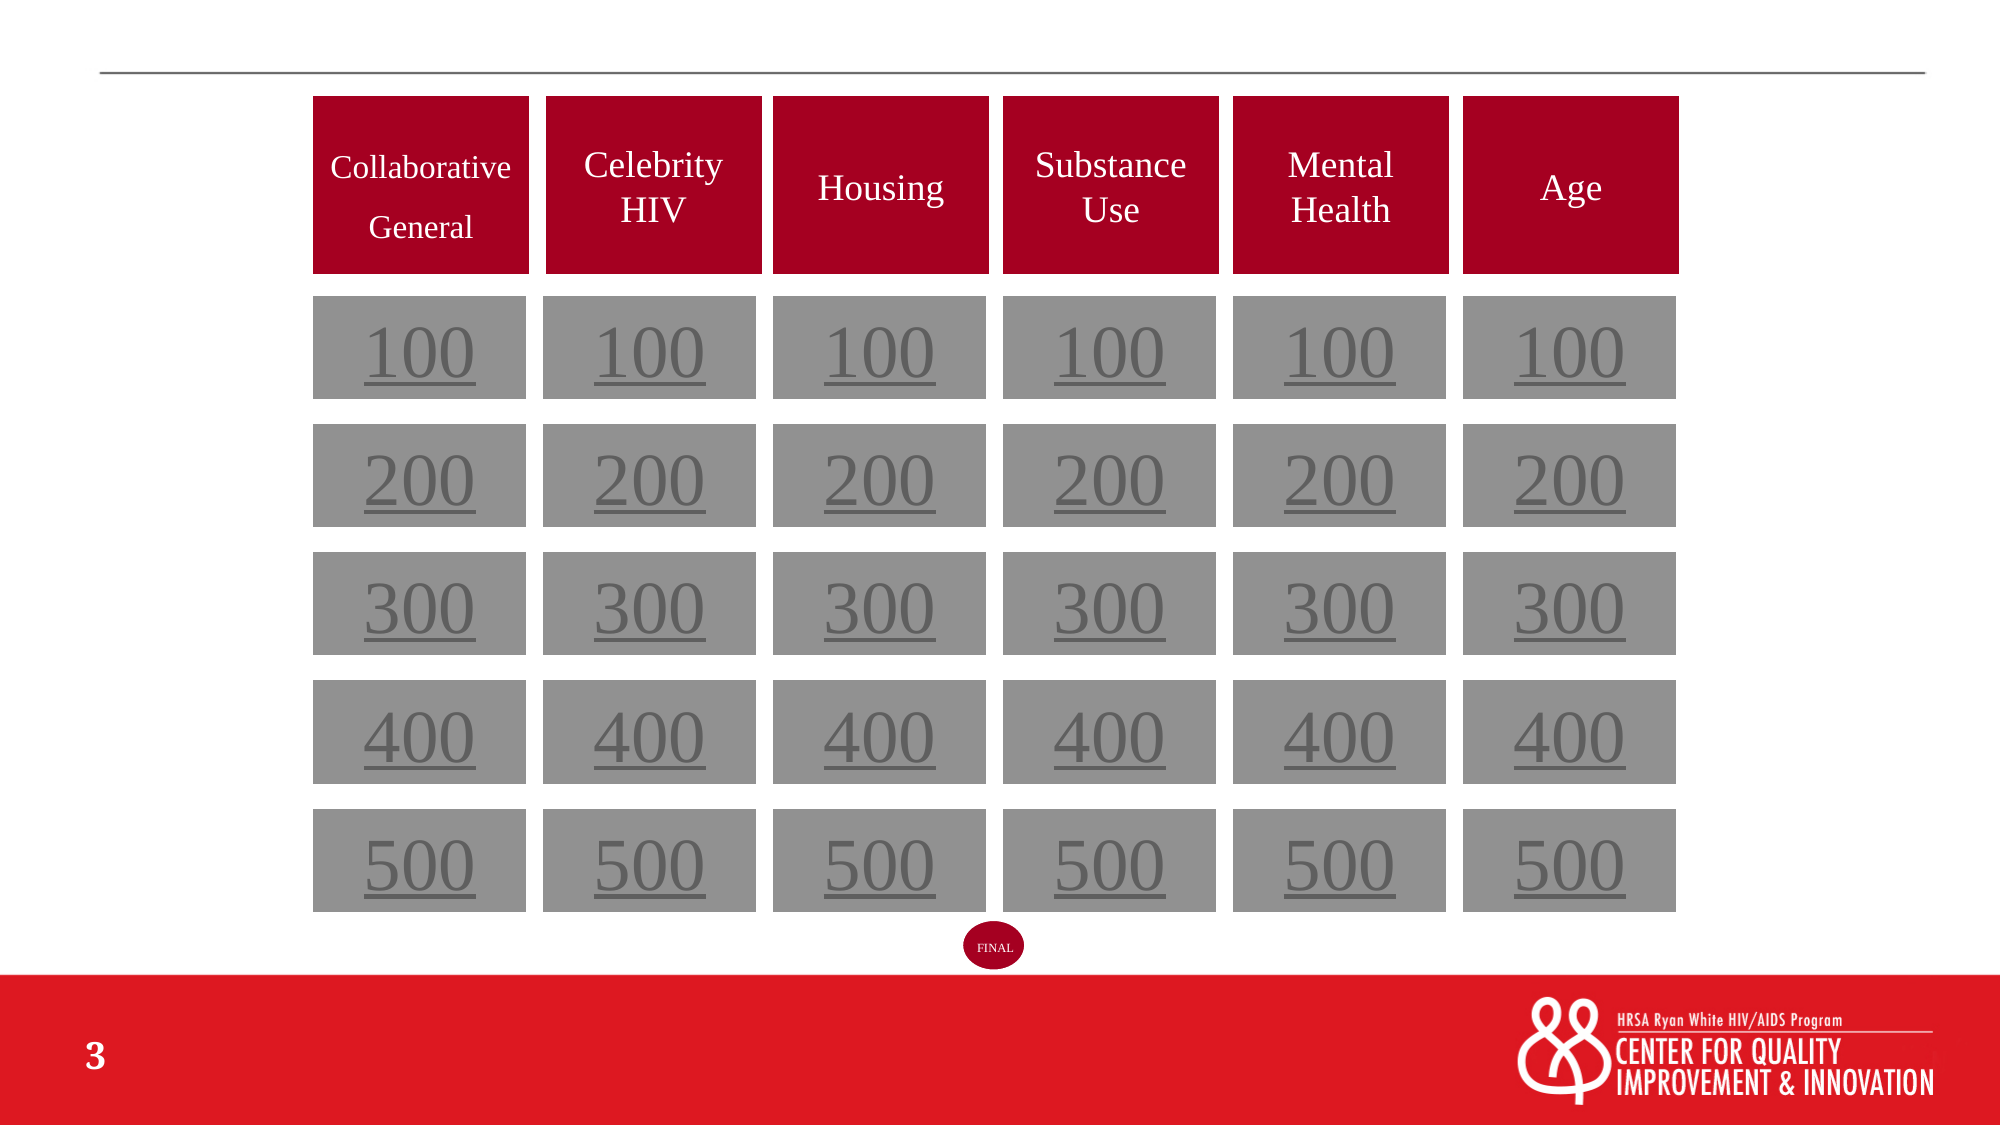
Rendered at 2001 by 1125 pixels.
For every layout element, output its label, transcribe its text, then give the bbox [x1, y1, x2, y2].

text_box 400 [542, 679, 758, 785]
text_box Collaborative General [312, 95, 530, 275]
text_box 500 [542, 807, 758, 913]
text_box 400 [1232, 679, 1448, 785]
text_box 500 [1232, 807, 1448, 913]
text_box 100 [772, 295, 988, 400]
text_box 200 [1232, 423, 1448, 529]
text_box Mental Health [1232, 95, 1450, 275]
text_box FINAL [962, 932, 1038, 963]
text_box 500 [1462, 807, 1678, 913]
text_box Celebrity HIV [545, 95, 763, 275]
text_box 300 [312, 551, 528, 657]
text_box 300 [1462, 551, 1678, 657]
picture [0, 0, 2000, 1125]
text_box 300 [542, 551, 758, 657]
text_box 200 [312, 423, 528, 529]
text_box 400 [1002, 679, 1218, 785]
text_box 200 [772, 423, 988, 529]
text_box 100 [312, 295, 528, 400]
text_box [967, 920, 1021, 932]
text_box 500 [1002, 807, 1218, 913]
text_box 500 [772, 807, 988, 913]
text_box 200 [1002, 423, 1218, 529]
text_box 300 [772, 551, 988, 657]
text_box 100 [1002, 295, 1218, 400]
text_box 400 [312, 679, 528, 785]
text_box 500 [312, 807, 528, 913]
text_box 300 [1002, 551, 1218, 657]
text_box [971, 963, 1016, 971]
text_box 400 [772, 679, 988, 785]
text_box 400 [1462, 679, 1678, 785]
text_box 100 [542, 295, 758, 400]
text_box 200 [542, 423, 758, 529]
text_box 200 [1462, 423, 1678, 529]
text_box Housing [772, 95, 990, 275]
text_box Age [1462, 95, 1680, 275]
text_box Substance Use [1002, 95, 1220, 275]
text_box 100 [1232, 295, 1448, 400]
text_box 300 [1232, 551, 1448, 657]
text_box 100 [1462, 295, 1678, 400]
